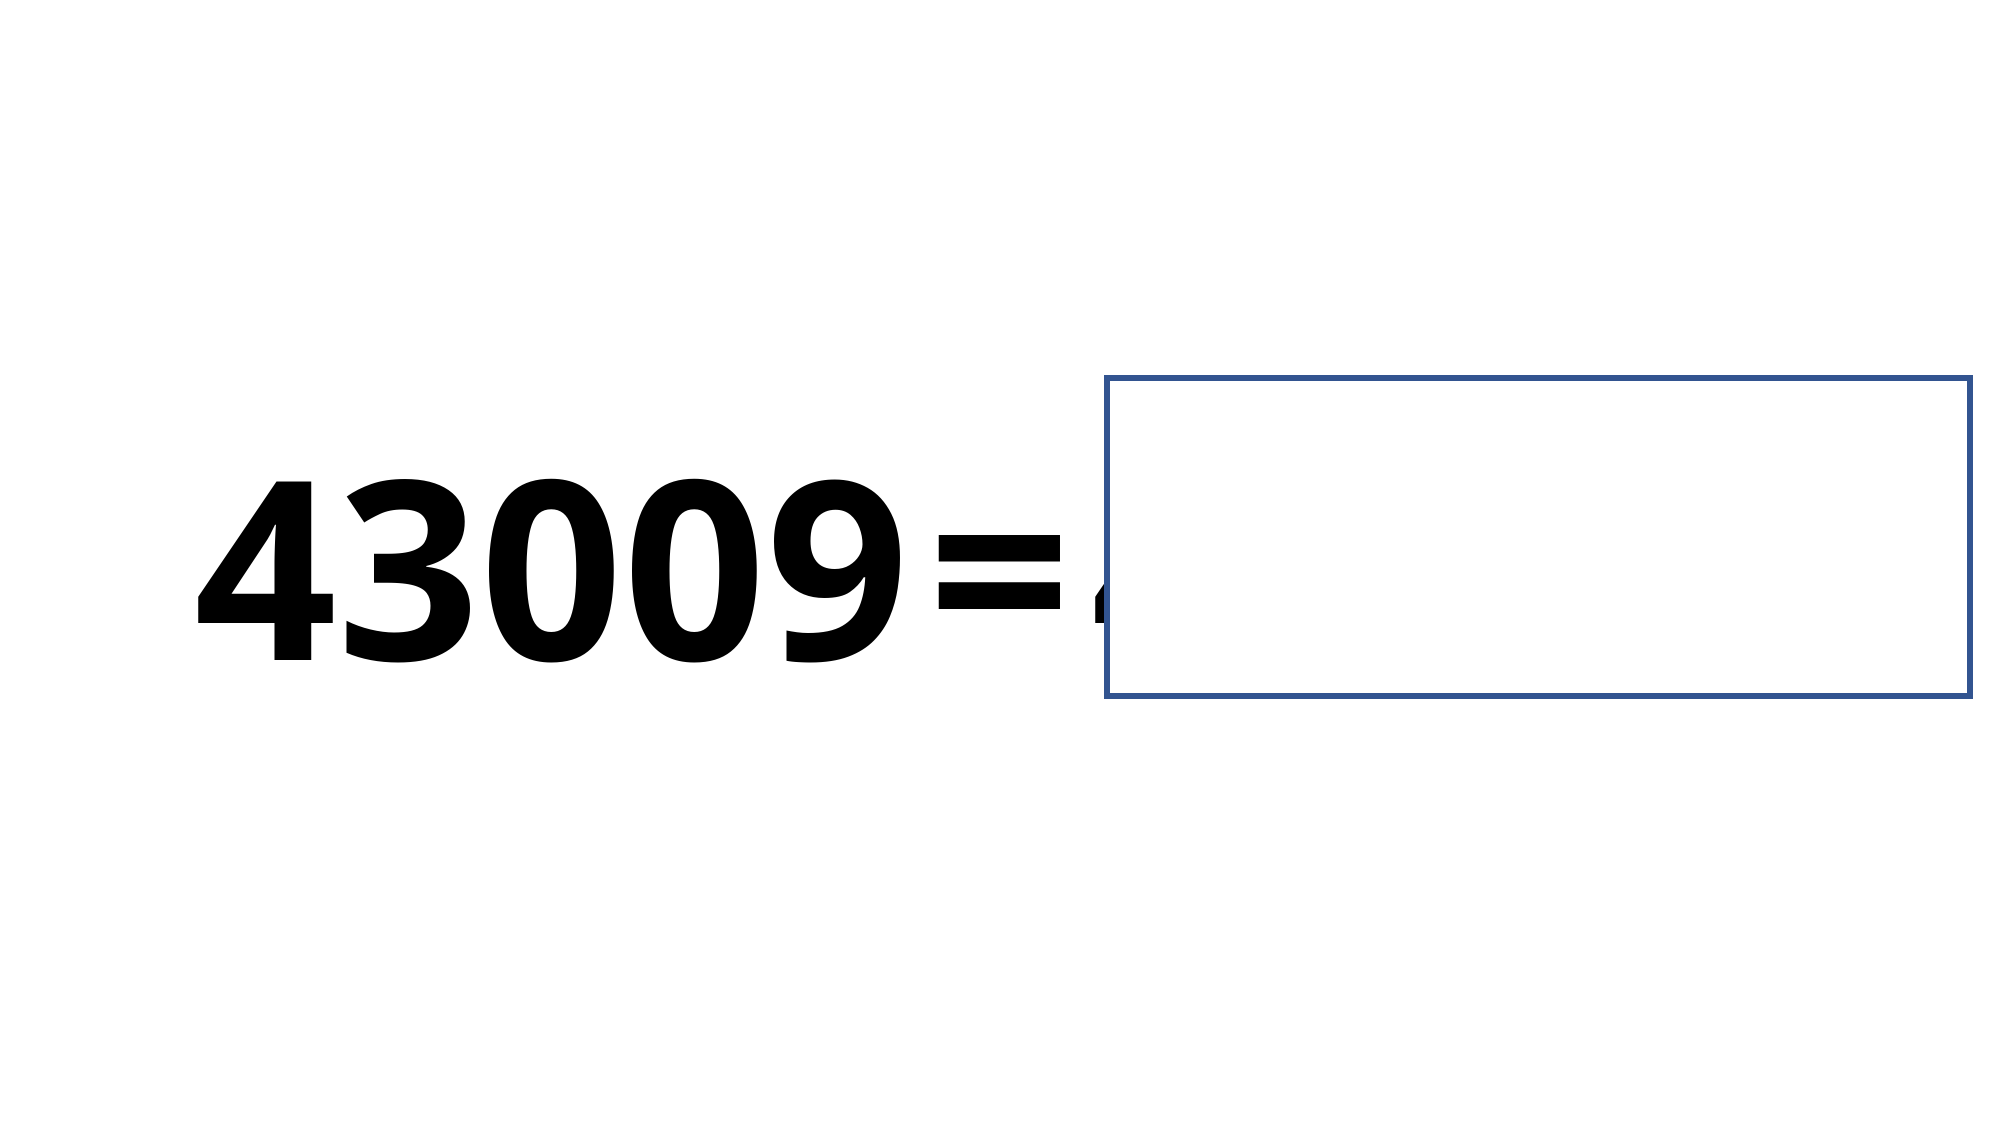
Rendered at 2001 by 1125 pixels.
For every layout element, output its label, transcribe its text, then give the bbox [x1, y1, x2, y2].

text_box 43009 = 43000 [179, 403, 1821, 719]
text_box [1106, 377, 1971, 697]
